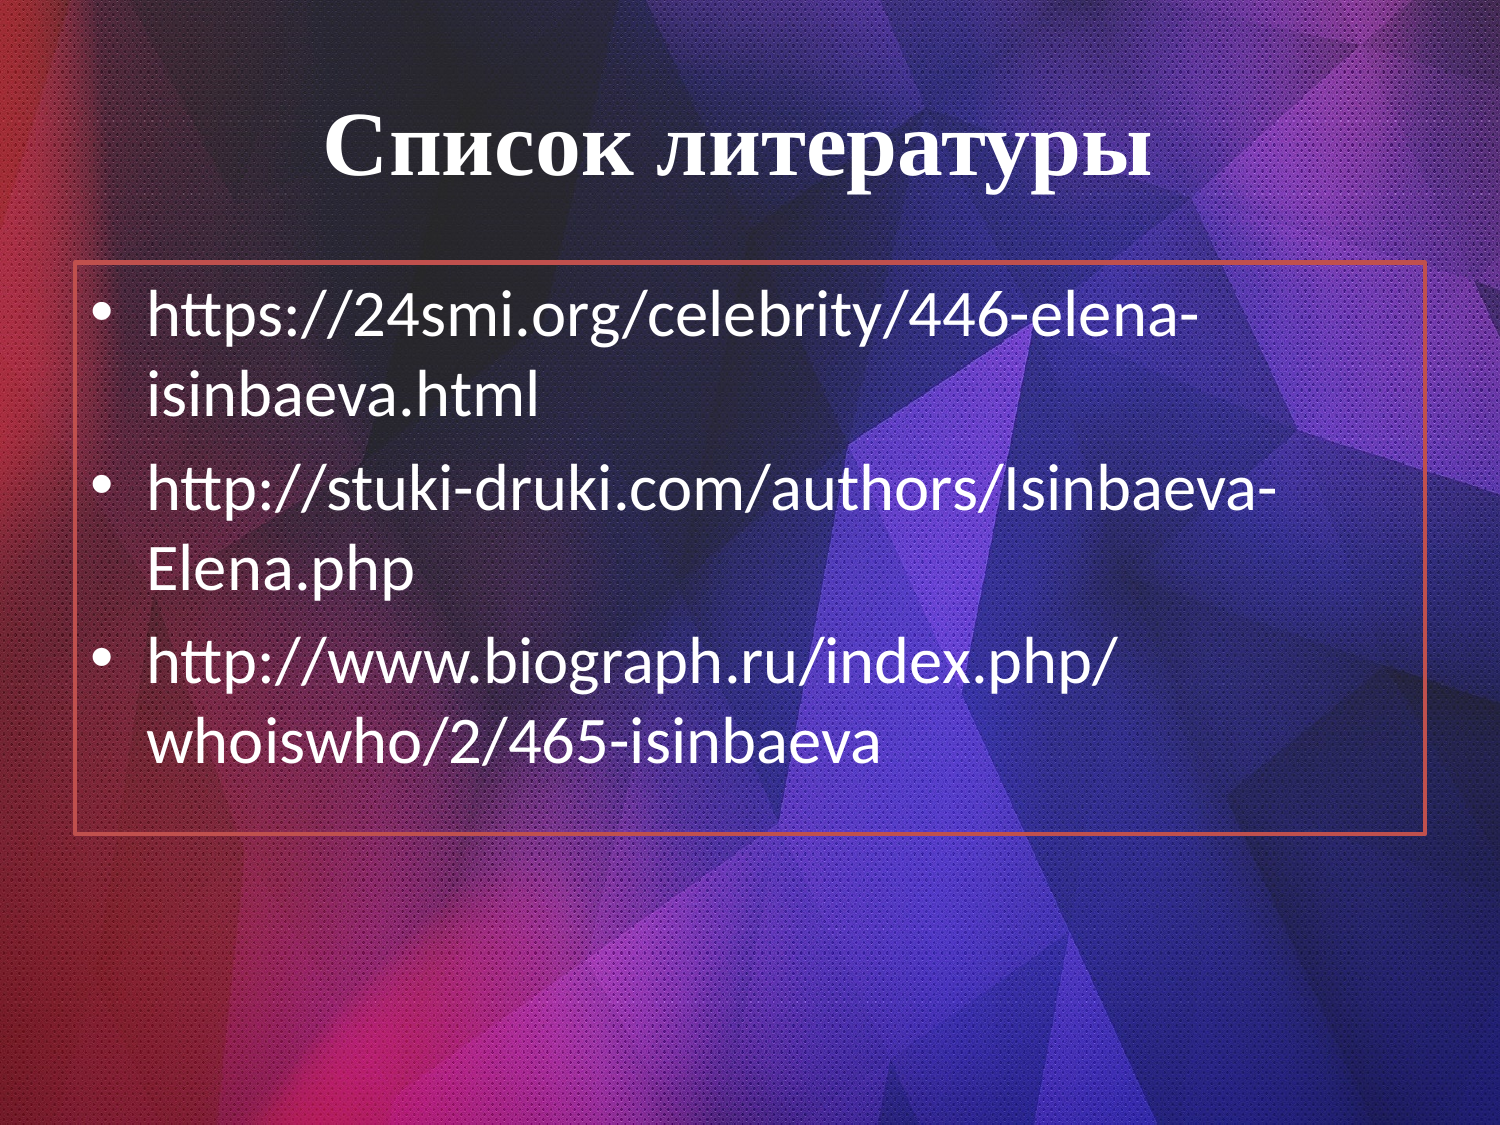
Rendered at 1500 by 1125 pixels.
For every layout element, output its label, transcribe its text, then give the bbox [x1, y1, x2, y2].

title Список литературы [75, 45, 1425, 233]
picture [0, 0, 1500, 1125]
list https://24smi.org/celebrity/446-elena-isinbaeva.html http://stuki-druki.com/authors/Isinbaeva-Elena.php http://www.biograph.ru/index.php/whoiswho/2/465-isinbaeva [73, 260, 1427, 836]
